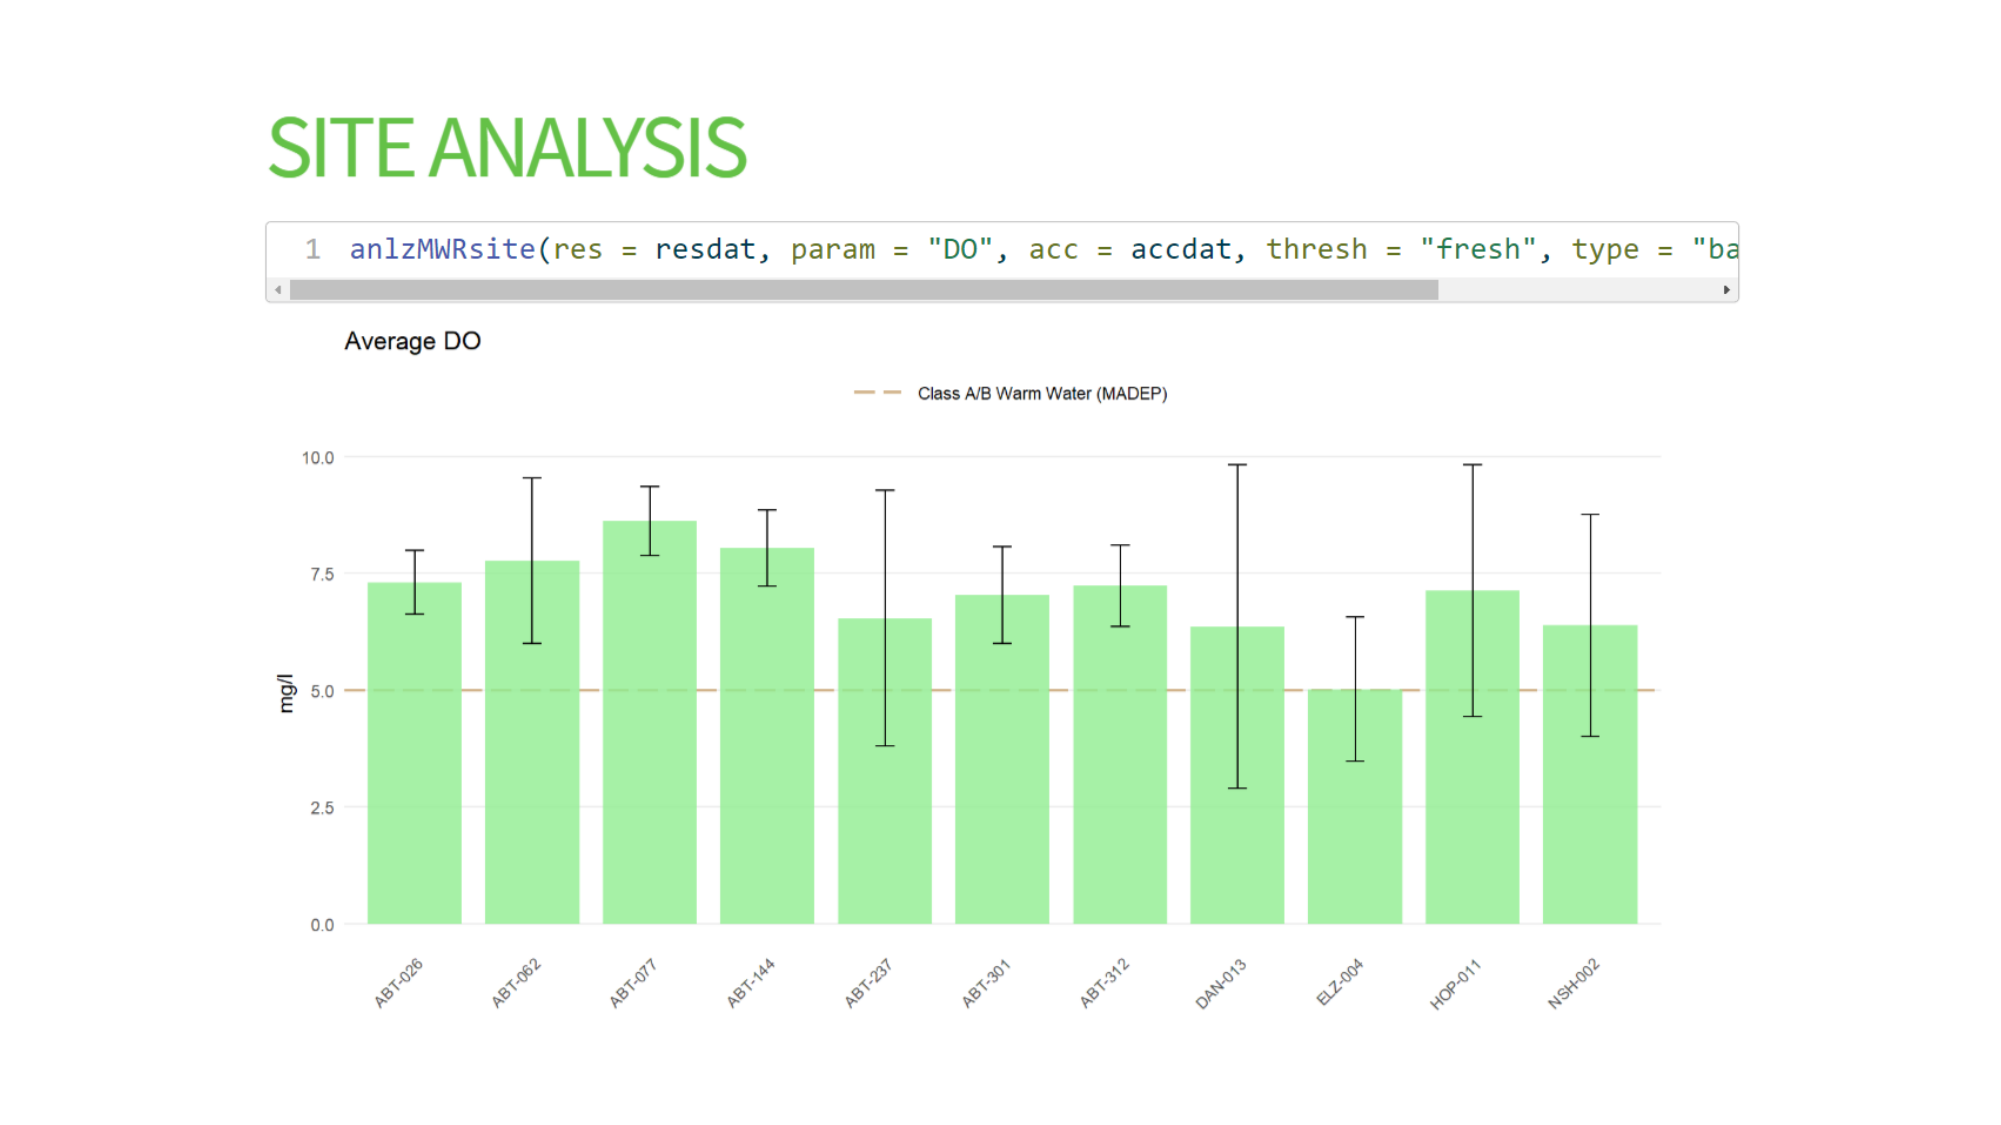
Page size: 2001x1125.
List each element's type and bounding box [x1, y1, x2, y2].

picture [249, 105, 1751, 1020]
